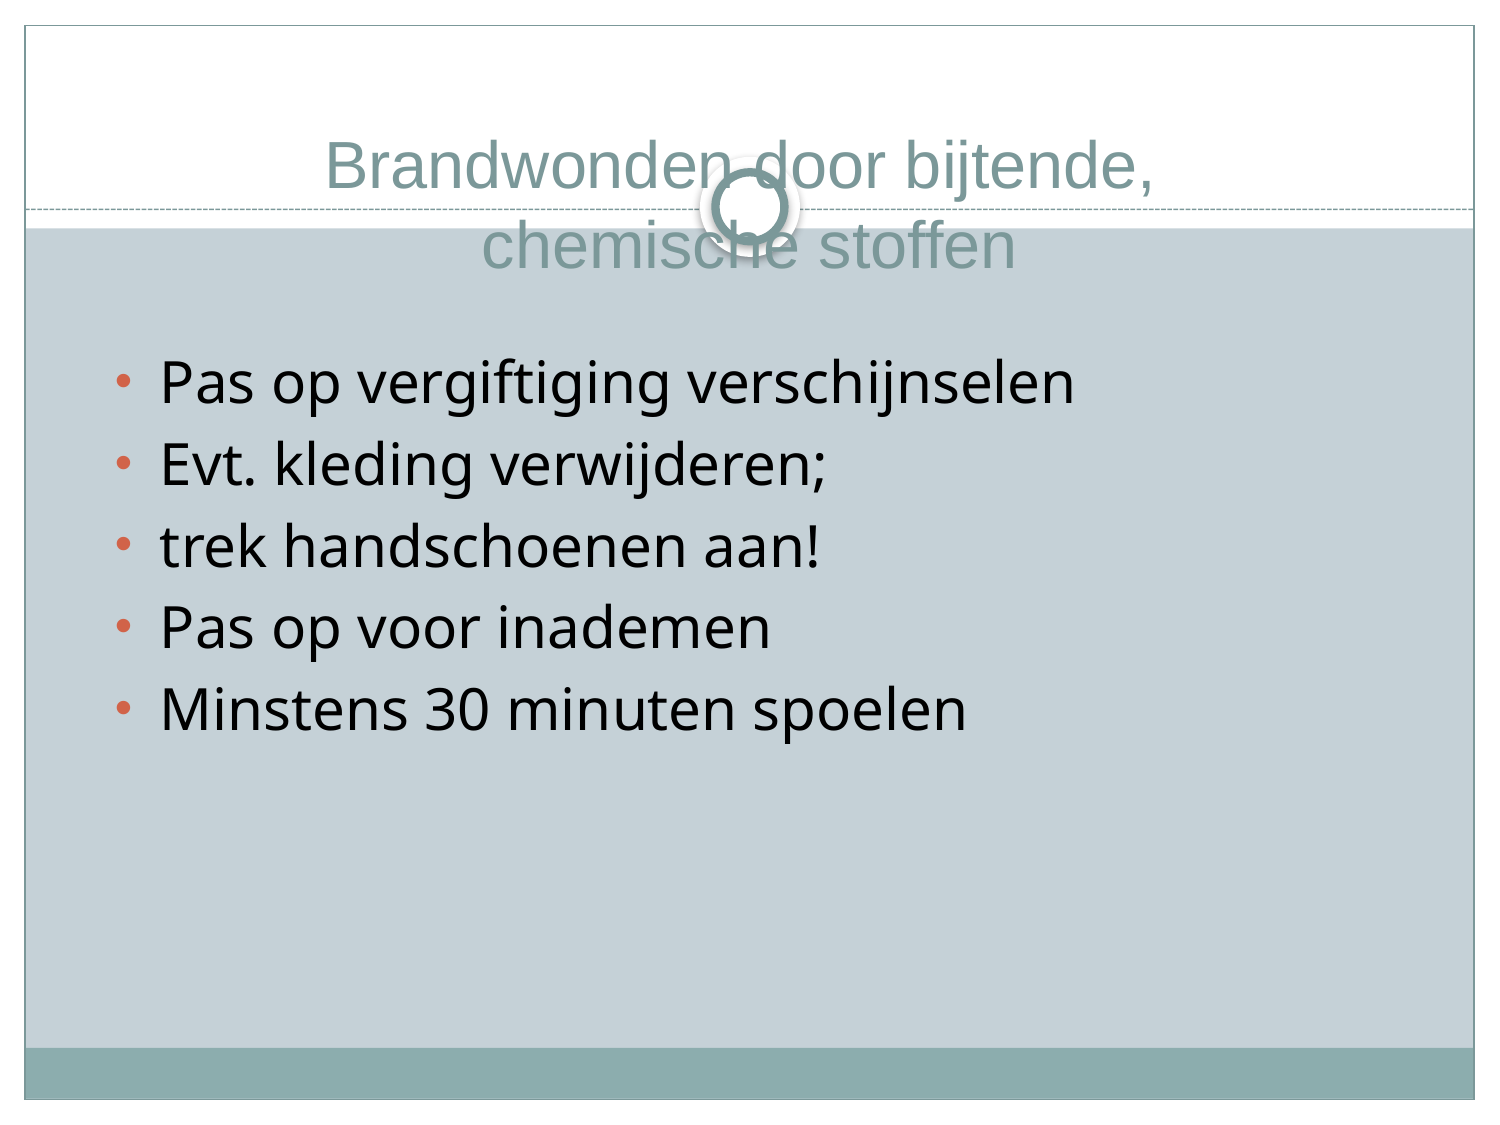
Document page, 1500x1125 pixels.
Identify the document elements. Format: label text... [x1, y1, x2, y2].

title Brandwonden door bijtende, chemische stoffen [112, 54, 1388, 290]
list Pas op vergiftiging verschijnselen Evt. kleding verwijderen; trek handschoenen aan! Pas op voor inademen Minstens 30 minuten spoelen [100, 338, 1376, 1013]
